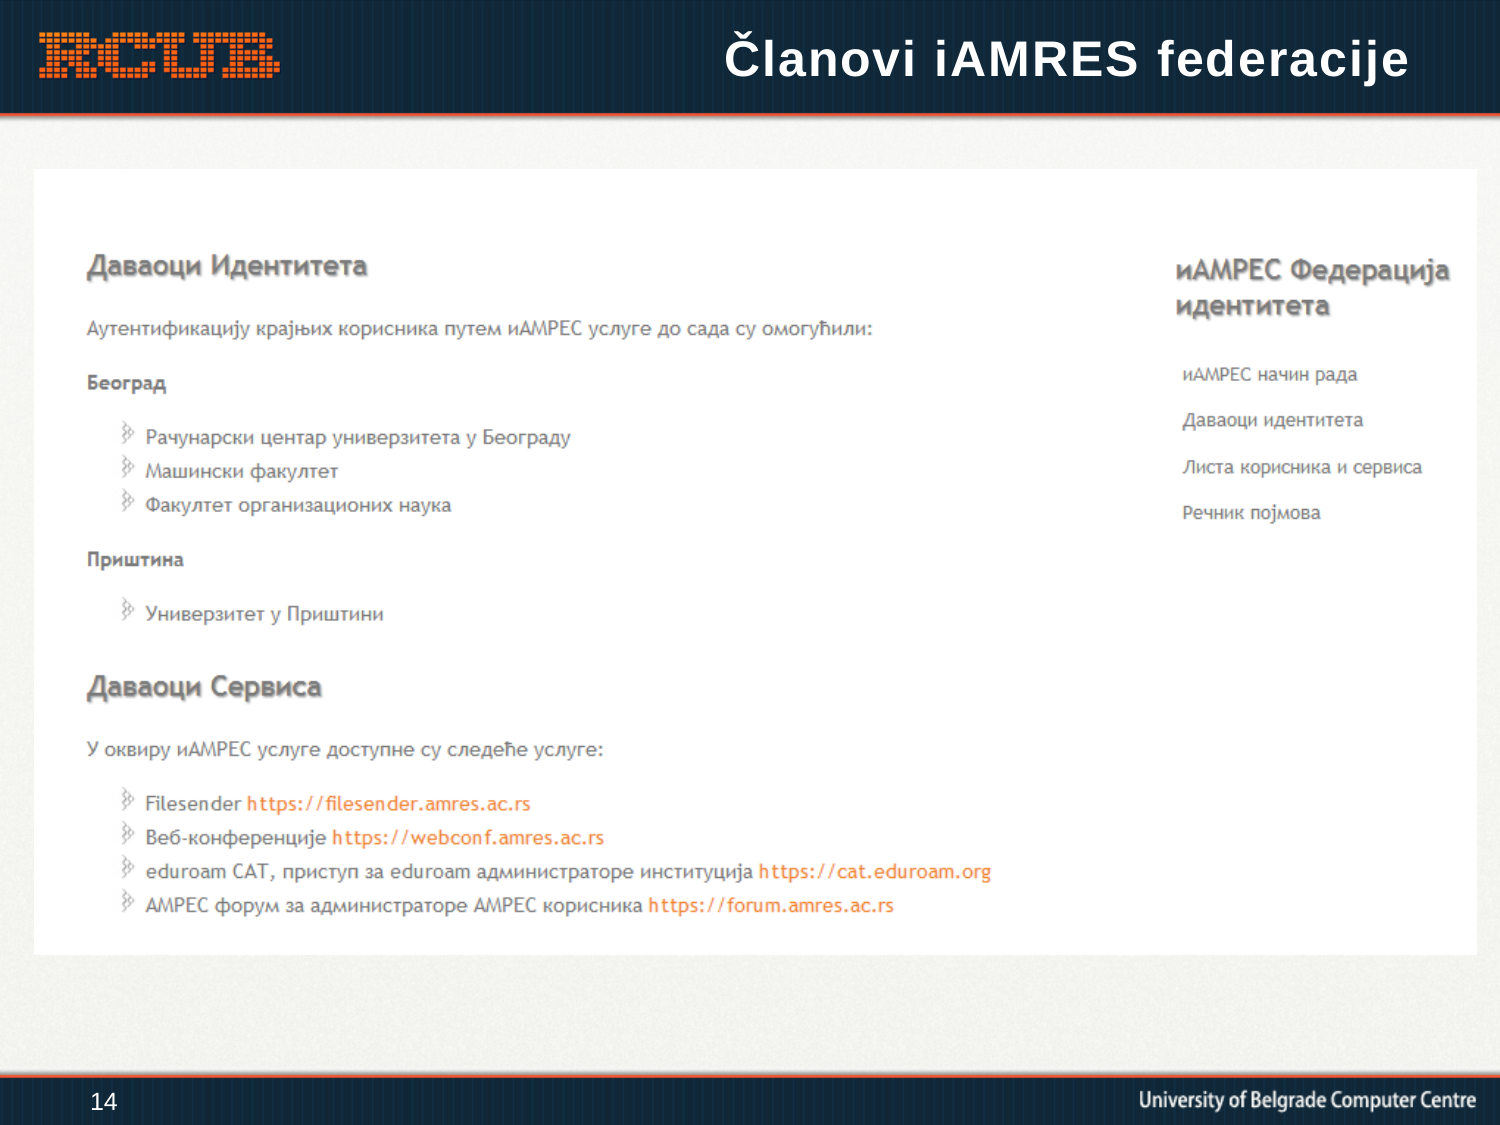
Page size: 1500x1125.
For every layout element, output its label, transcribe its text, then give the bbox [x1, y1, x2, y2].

title Članovi iAMRES federacije [300, 0, 1425, 138]
picture [0, 0, 1500, 1125]
slide_number 14 [75, 1074, 425, 1125]
